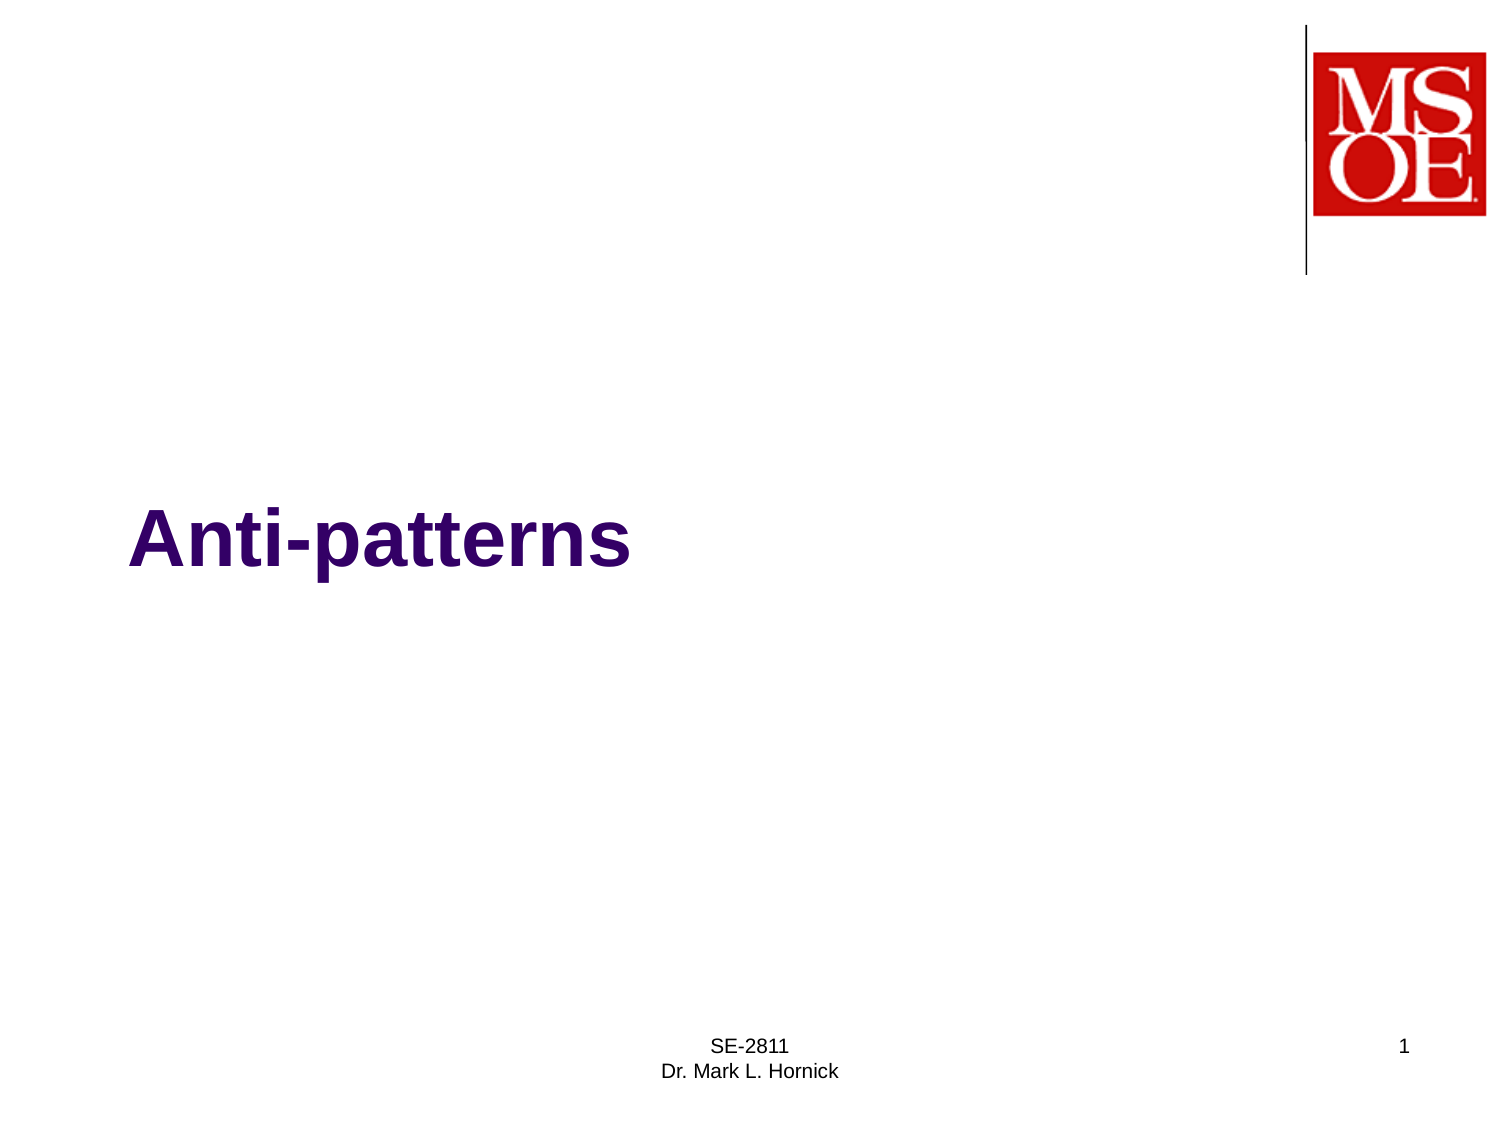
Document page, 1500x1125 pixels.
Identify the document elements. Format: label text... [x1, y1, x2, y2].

footer SE-2811 Dr. Mark L. Hornick [512, 1024, 988, 1101]
slide_number 1 [1074, 1024, 1426, 1101]
title Anti-patterns [112, 349, 1388, 591]
picture [1312, 37, 1488, 232]
